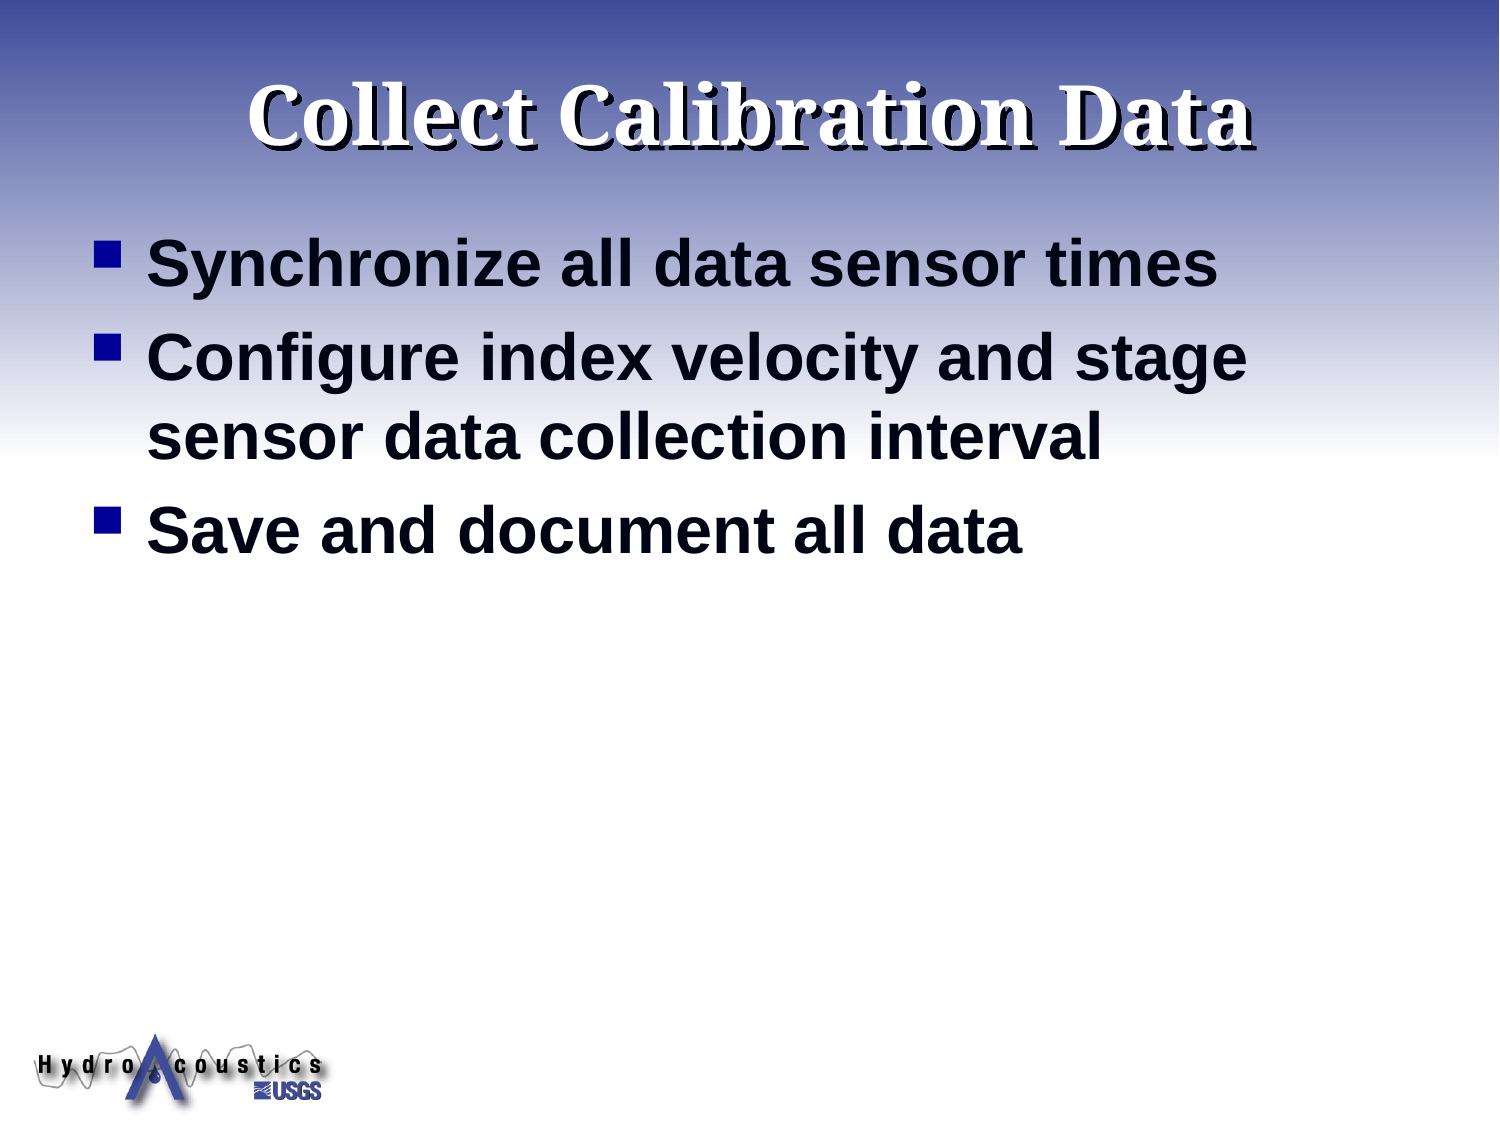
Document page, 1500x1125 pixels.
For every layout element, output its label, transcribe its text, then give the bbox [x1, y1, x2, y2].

picture [32, 1027, 338, 1118]
list Synchronize all data sensor times Configure index velocity and stage sensor data collection interval Save and document all data [74, 212, 1426, 1029]
title Collect Calibration Data [74, 62, 1426, 163]
